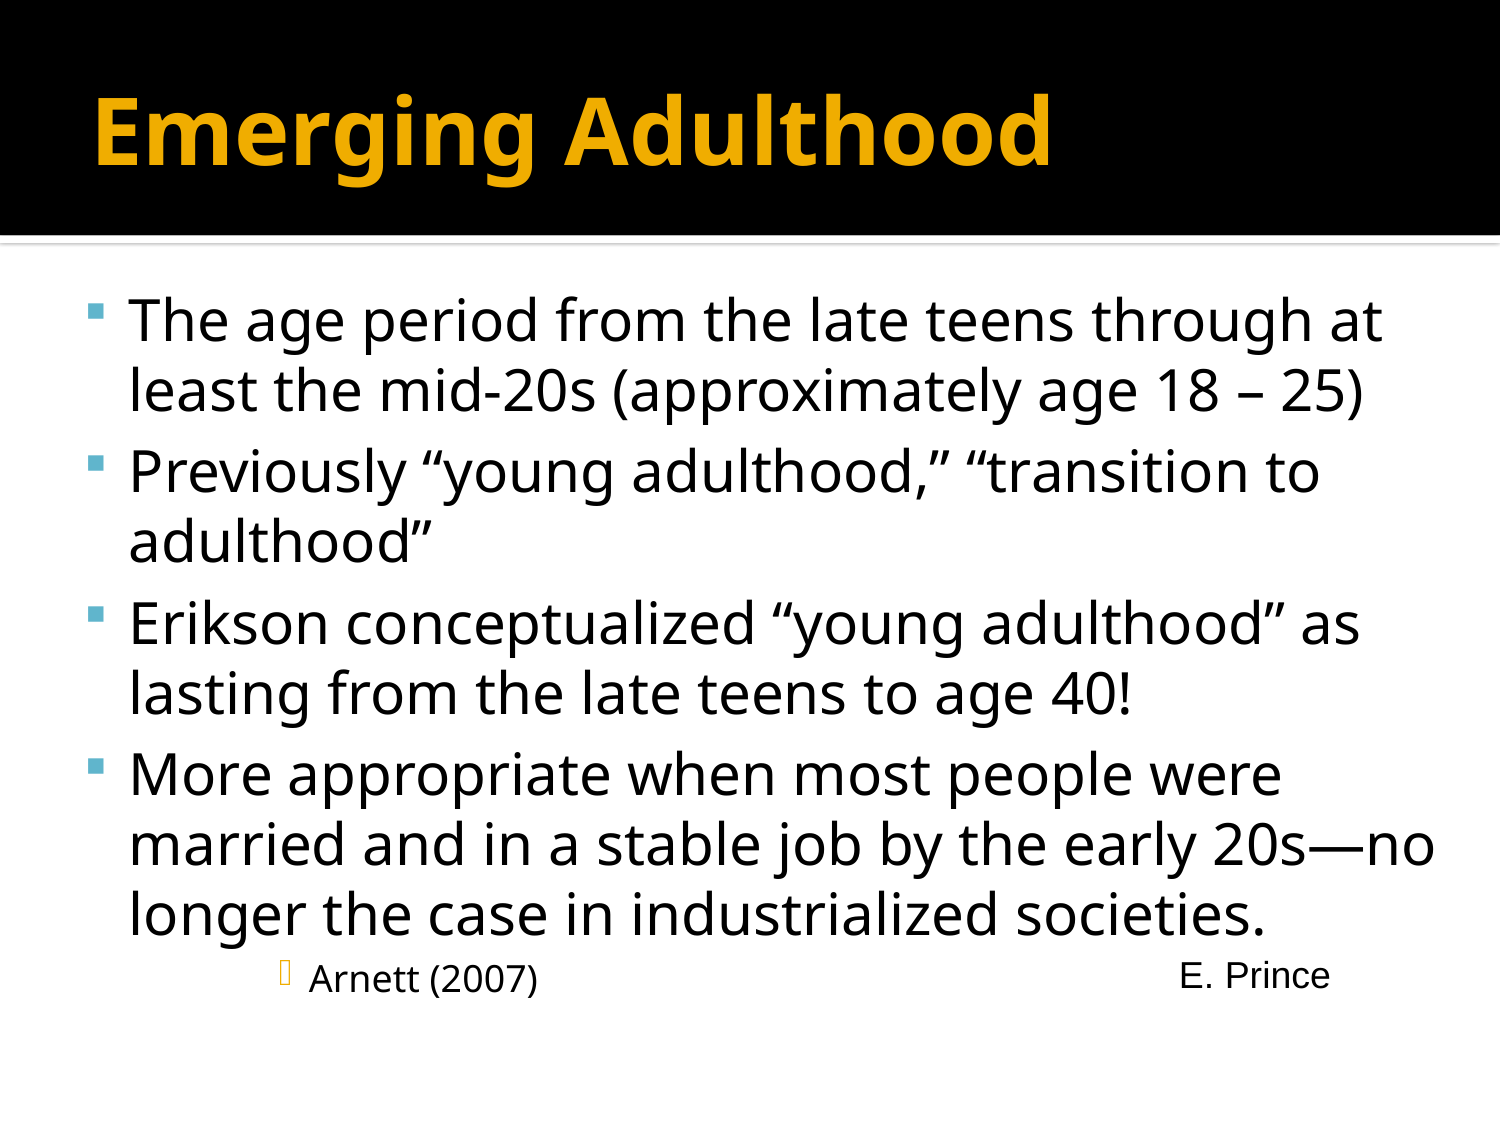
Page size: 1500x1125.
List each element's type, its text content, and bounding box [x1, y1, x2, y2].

list The age period from the late teens through at least the mid-20s (approximately age 18 – 25) Previously “young adulthood,” “transition to adulthood” Erikson conceptualized “young adulthood” as lasting from the late teens to age 40! More appropriate when most people were married and in a stable job by the early 20s—no longer the case in industrialized societies. Arnett (2007) [0, 268, 1500, 1125]
text_box E. Prince [1109, 943, 1400, 1004]
title Emerging Adulthood [75, 25, 1425, 231]
